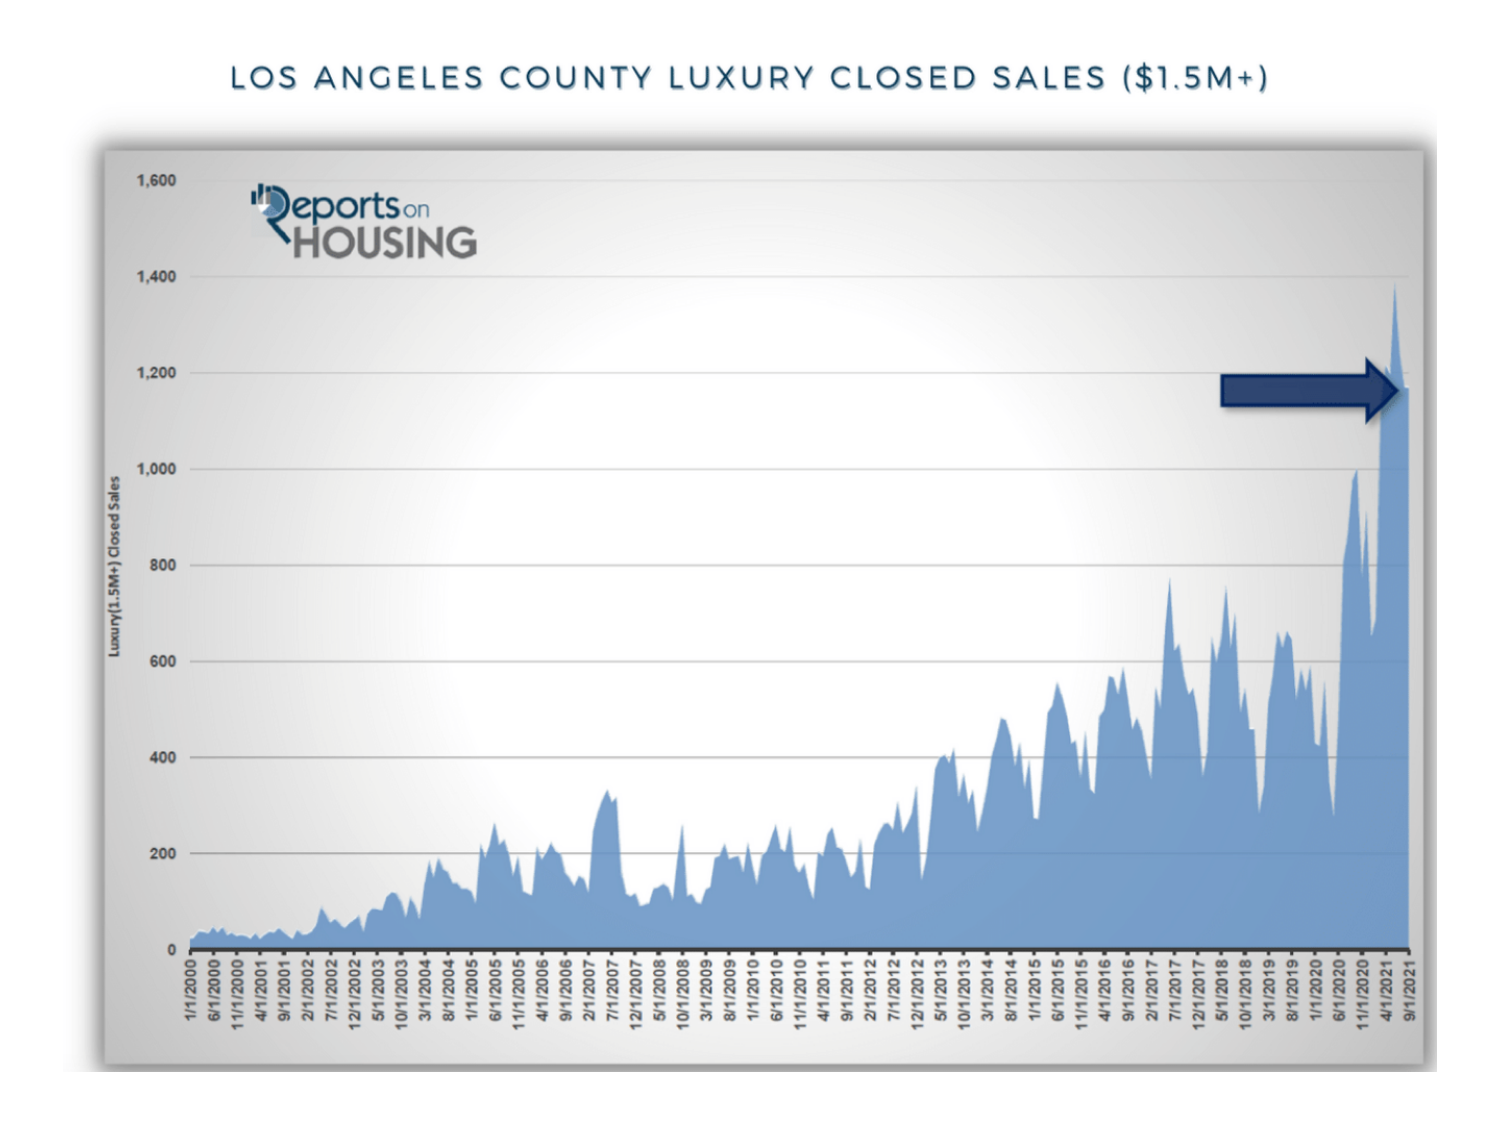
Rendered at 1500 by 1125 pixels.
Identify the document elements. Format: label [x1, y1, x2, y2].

picture [63, 52, 1437, 1073]
